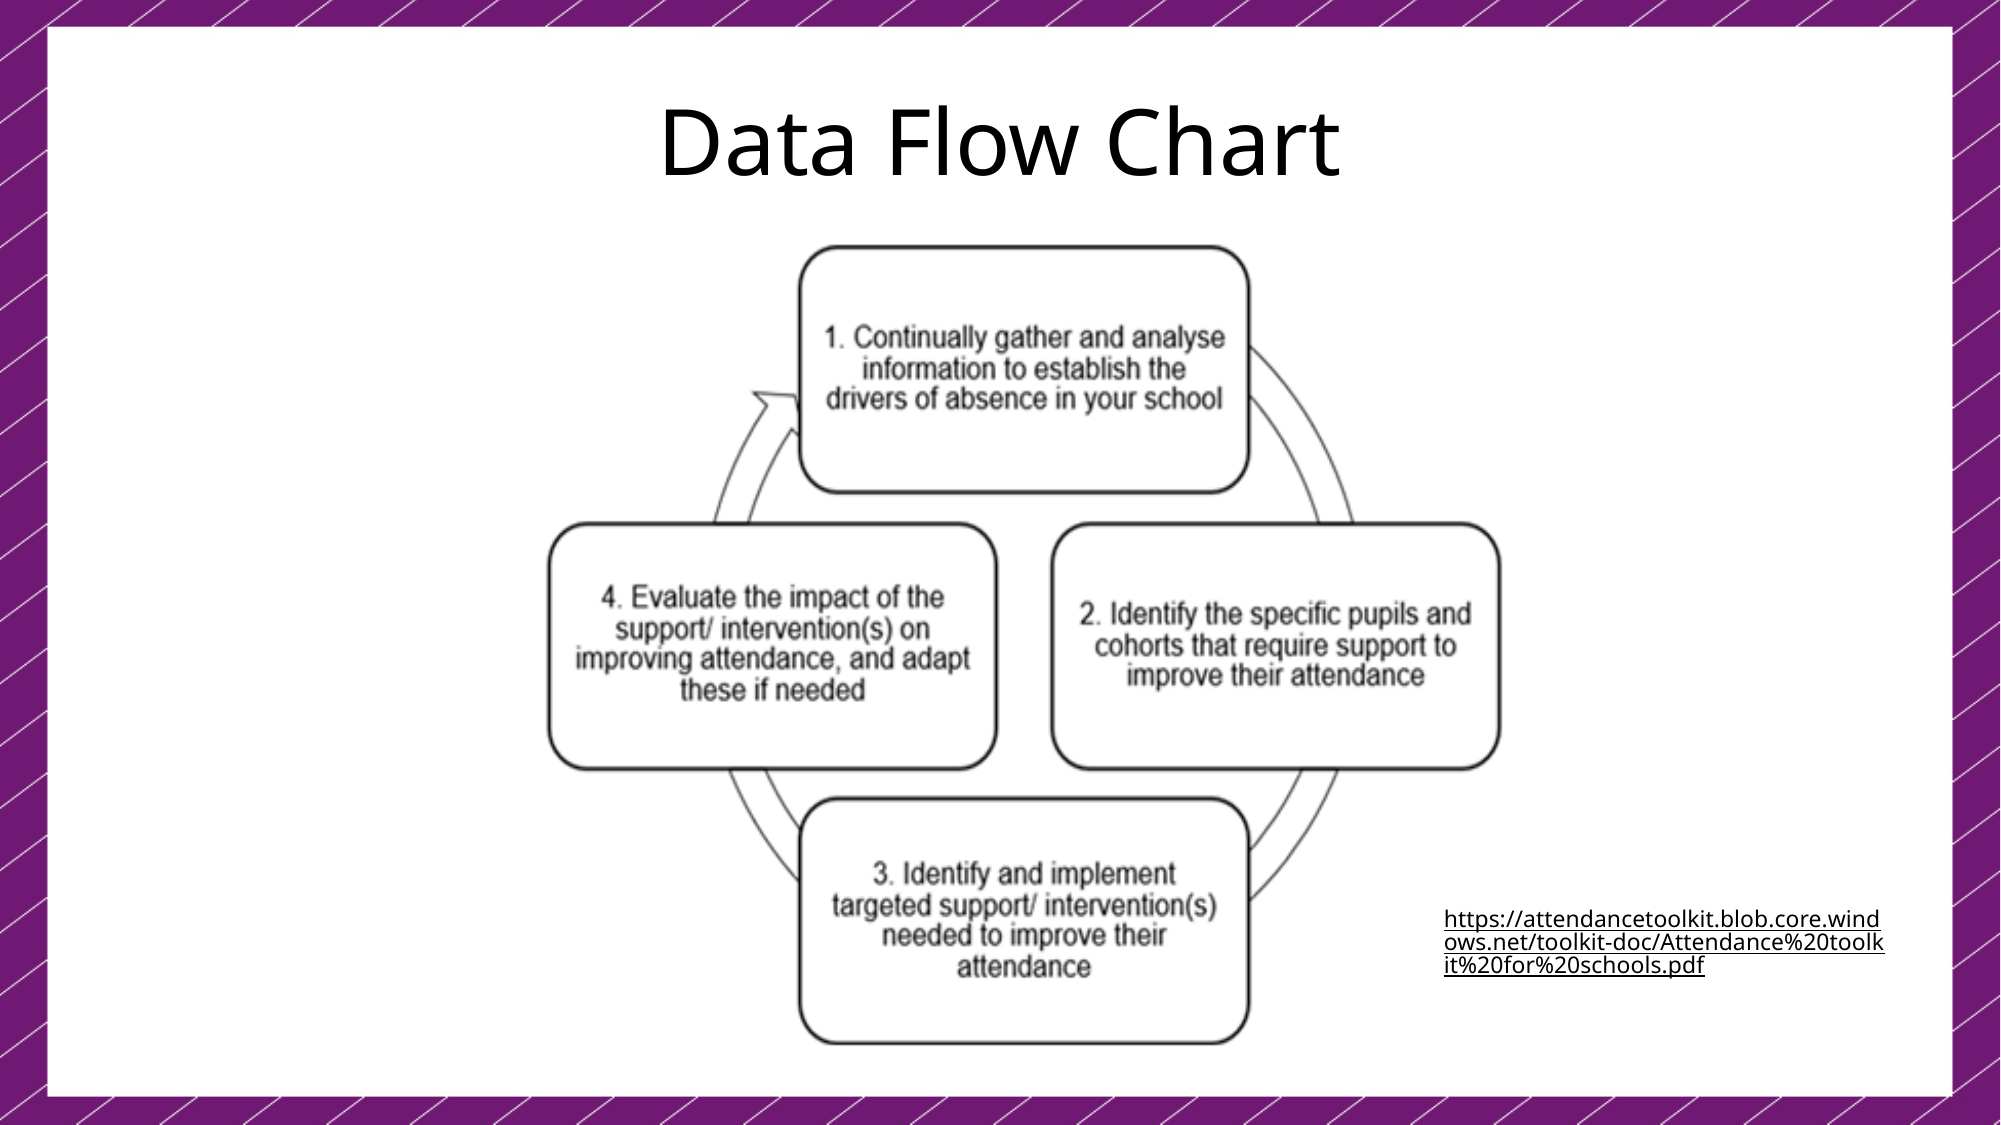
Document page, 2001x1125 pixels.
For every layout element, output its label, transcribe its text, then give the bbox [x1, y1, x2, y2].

list https://attendancetoolkit.blob.core.windows.net/toolkit-doc/Attendance%20toolkit%20for%20schools.pdf [1428, 897, 1900, 1125]
picture [0, 0, 2001, 1125]
title Data Flow Chart [99, 45, 1900, 233]
